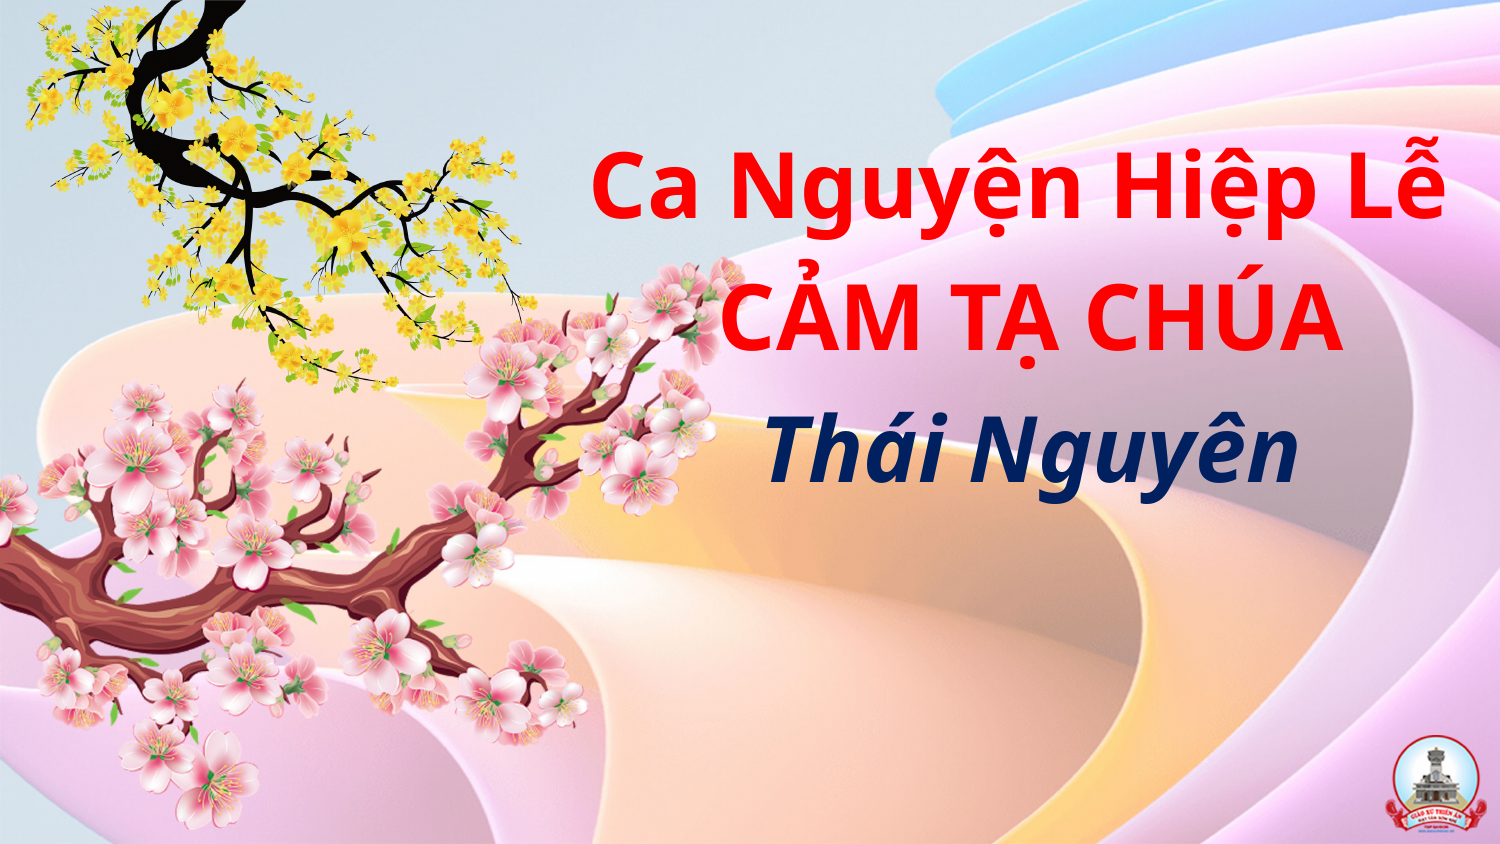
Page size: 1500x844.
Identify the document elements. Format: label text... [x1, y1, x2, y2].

picture [0, 0, 1500, 844]
title Ca Nguyện Hiệp Lễ CẢM TẠ CHÚA Thái Nguyên [562, 71, 1500, 535]
